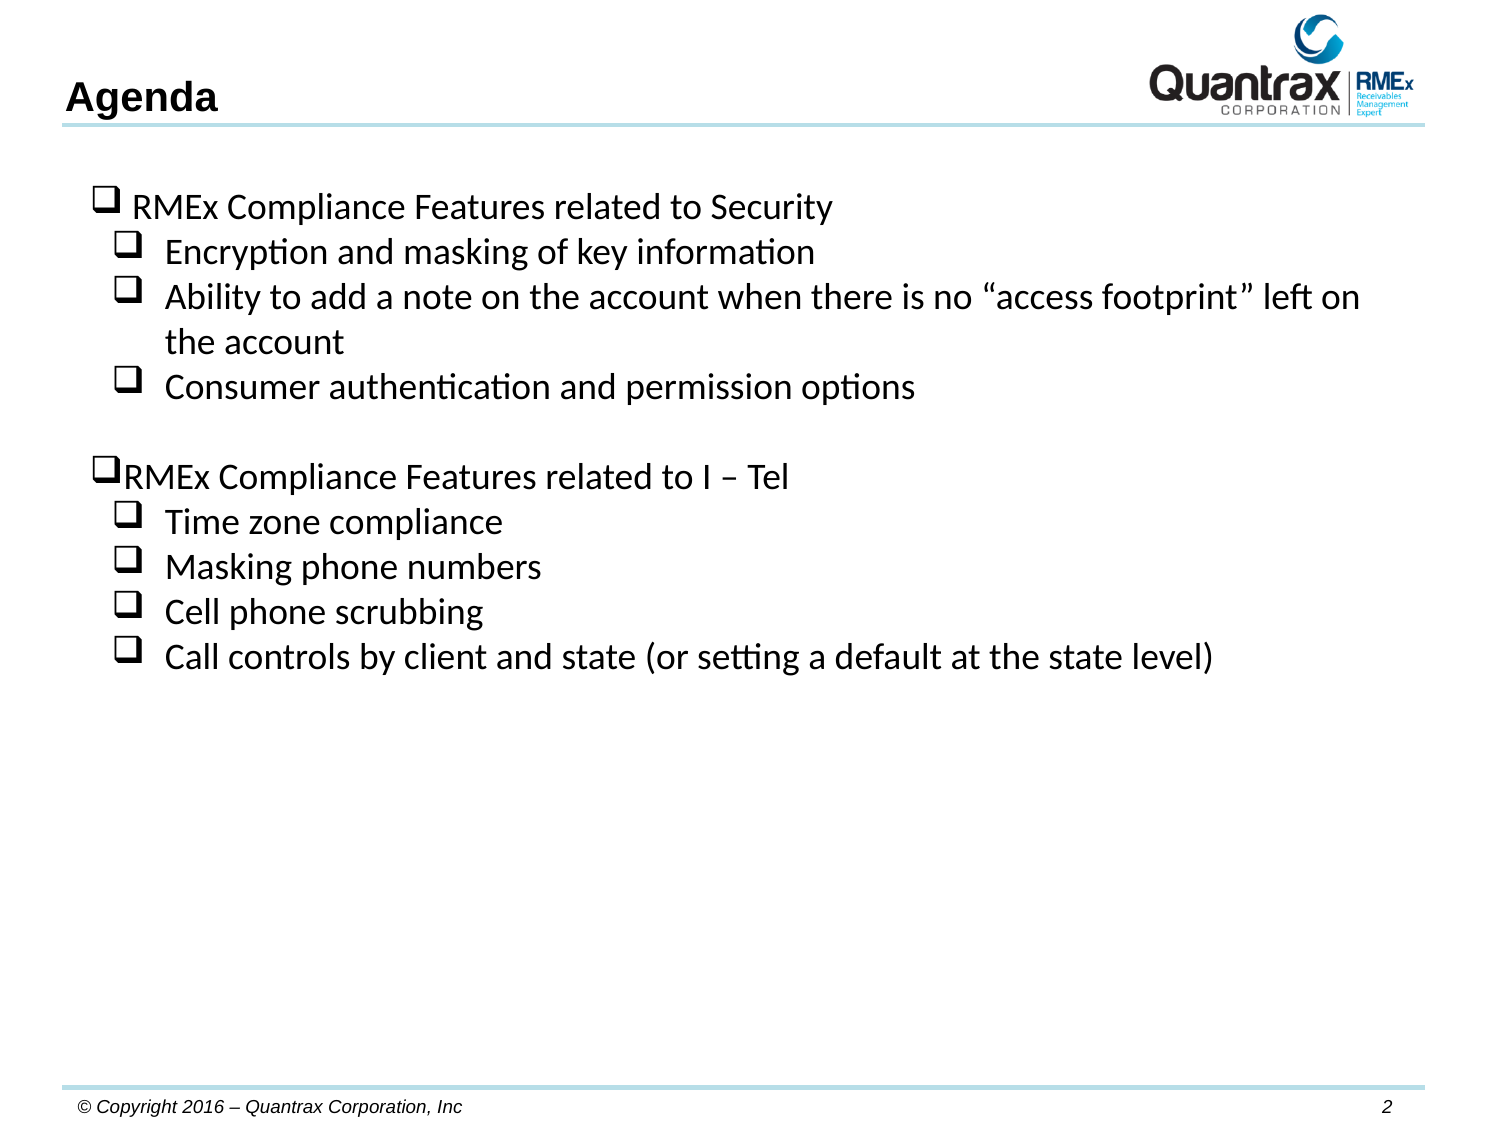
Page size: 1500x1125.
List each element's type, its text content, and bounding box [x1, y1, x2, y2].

list RMEx Compliance Features related to Security Encryption and masking of key information Ability to add a note on the account when there is no “access footprint” left on the account Consumer authentication and permission options RMEx Compliance Features related to I – Tel Time zone compliance Masking phone numbers Cell phone scrubbing Call controls by client and state (or setting a default at the state level) [75, 174, 1425, 918]
picture [1149, 12, 1414, 118]
text_box Agenda [50, 62, 1000, 128]
